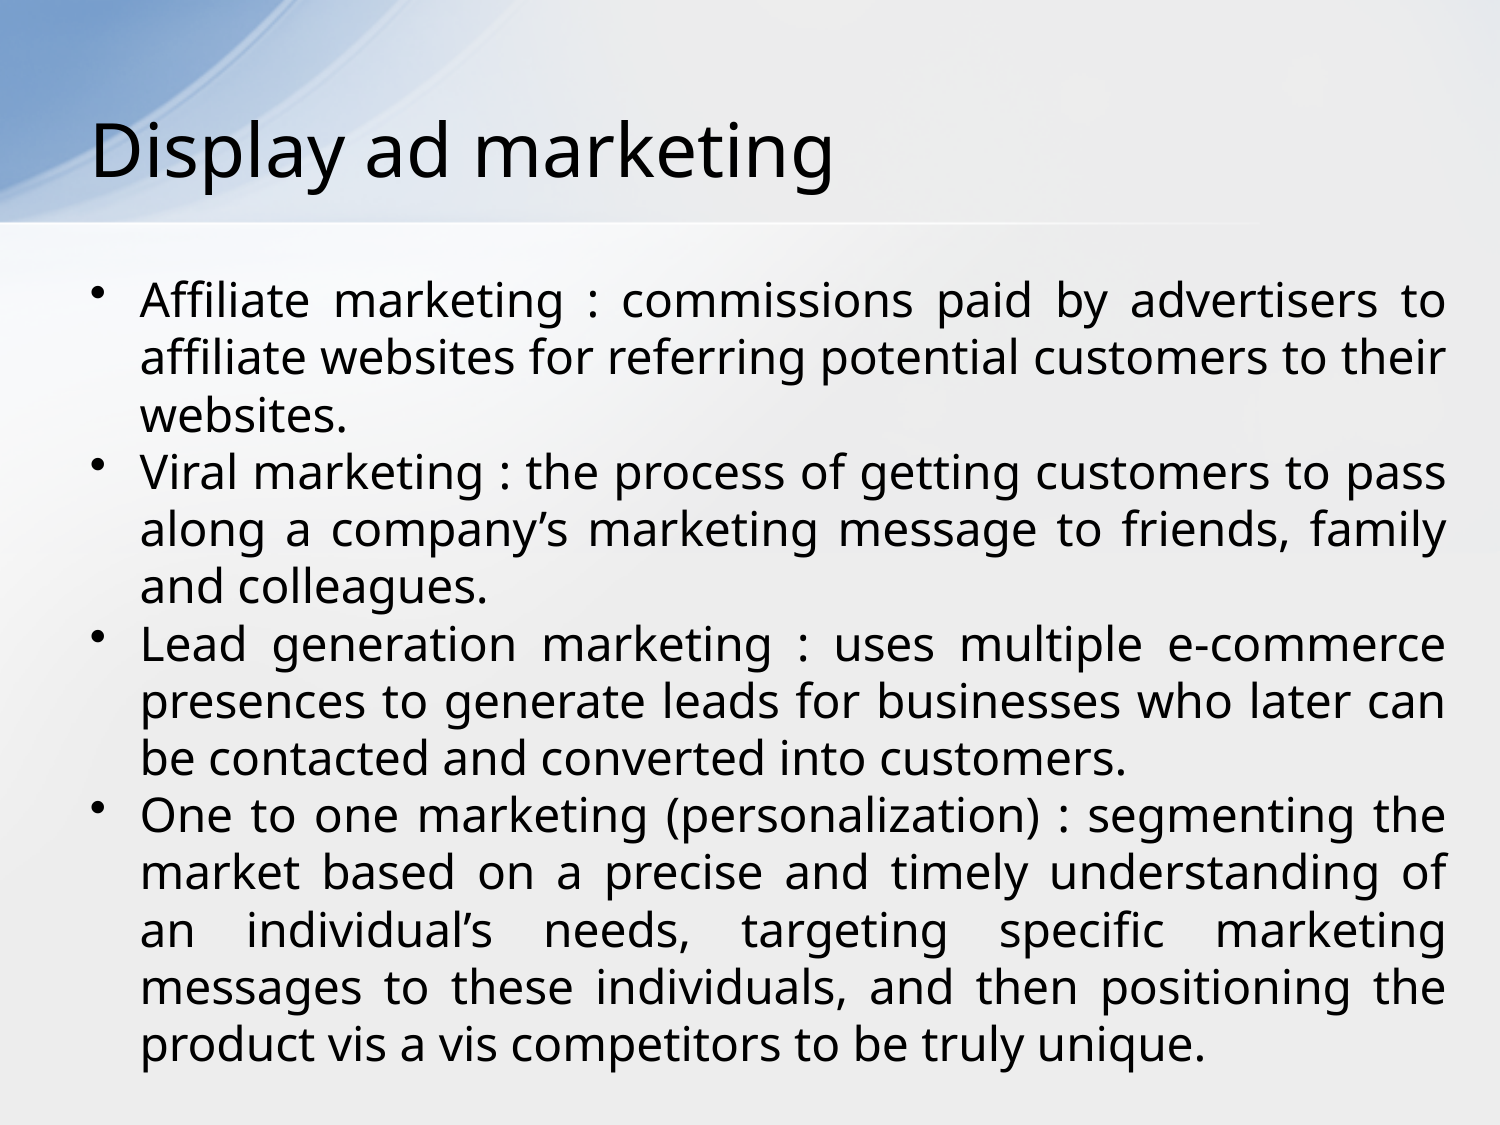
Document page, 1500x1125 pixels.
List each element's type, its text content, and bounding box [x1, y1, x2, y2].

title Display ad marketing [75, 58, 1488, 200]
list Affiliate marketing : commissions paid by advertisers to affiliate websites for referring potential customers to their websites. Viral marketing : the process of getting customers to pass along a company’s marketing message to friends, family and colleagues. Lead generation marketing : uses multiple e-commerce presences to generate leads for businesses who later can be contacted and converted into customers. One to one marketing (personalization) : segmenting the market based on a precise and timely understanding of an individual’s needs, targeting specific marketing messages to these individuals, and then positioning the product vis a vis competitors to be truly unique. [75, 262, 1463, 1088]
picture [0, 0, 1500, 1125]
